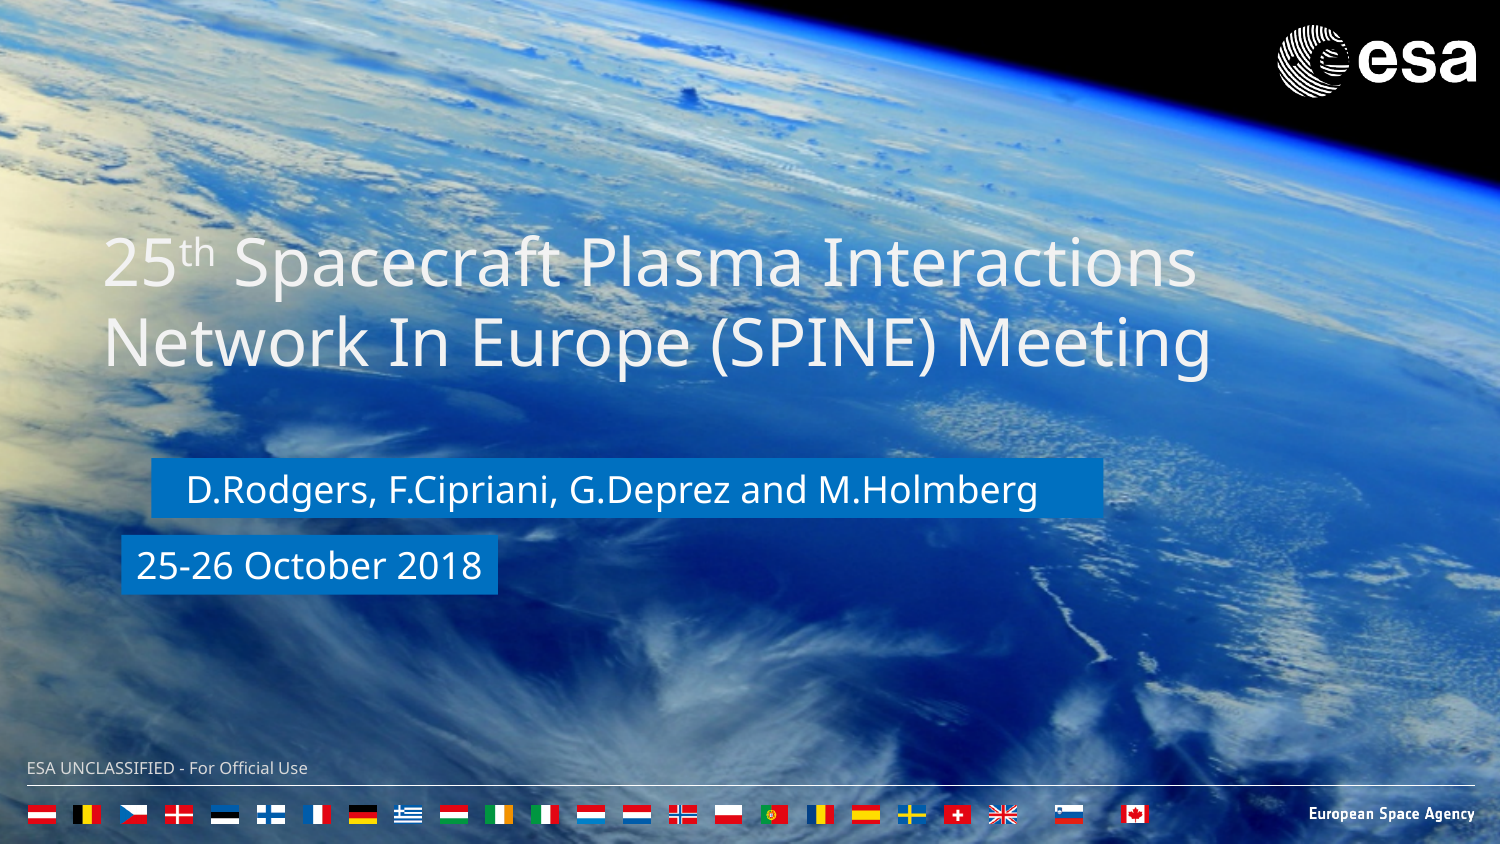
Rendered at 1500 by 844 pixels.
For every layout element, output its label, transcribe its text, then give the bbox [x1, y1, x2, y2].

picture [0, 0, 1498, 842]
text_box 25th Spacecraft Plasma Interactions Network In Europe (SPINE) Meeting [87, 212, 1396, 388]
text_box 25-26 October 2018 [121, 534, 498, 595]
text_box D.Rodgers, F.Cipriani, G.Deprez and M.Holmberg [151, 458, 1104, 518]
